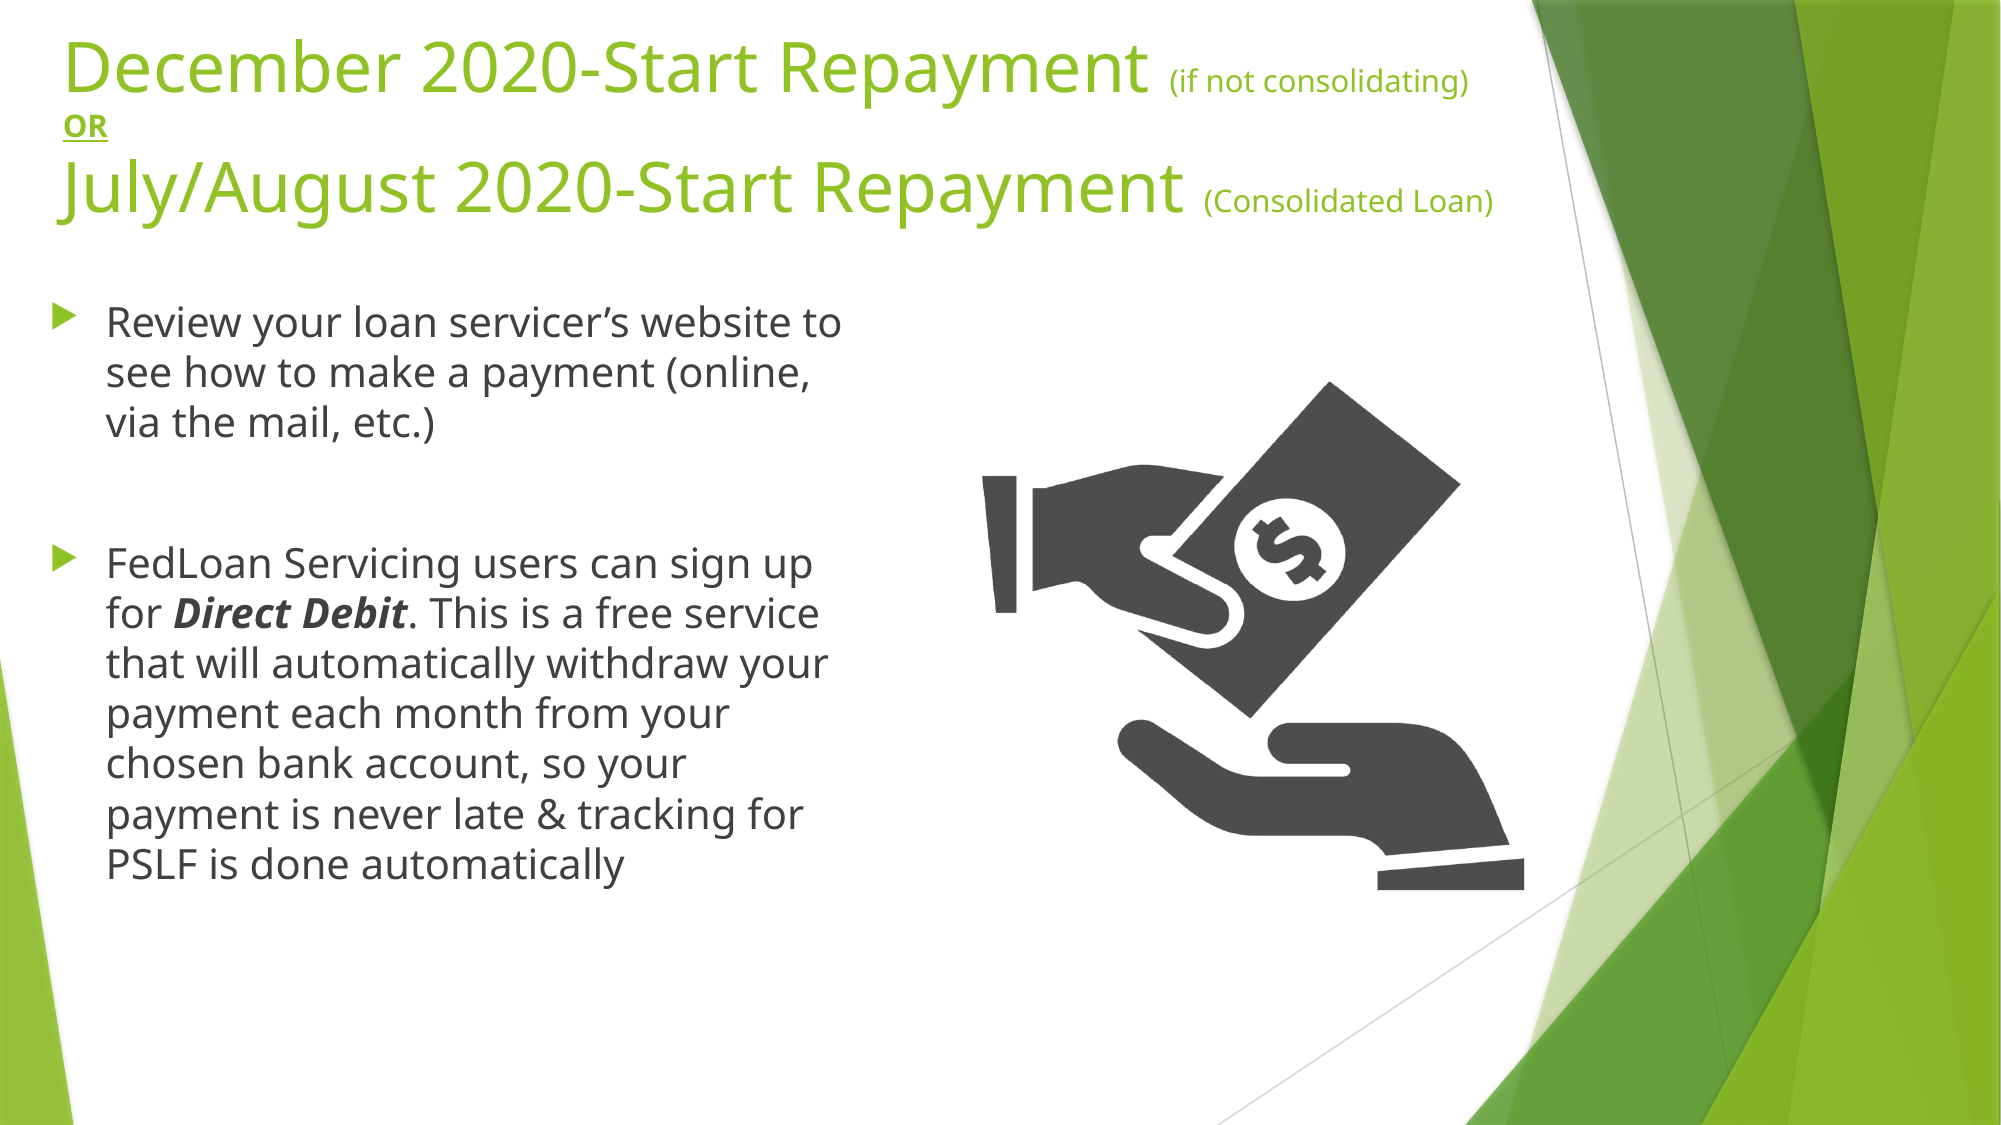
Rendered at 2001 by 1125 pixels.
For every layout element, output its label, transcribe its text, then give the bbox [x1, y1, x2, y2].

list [922, 336, 1560, 932]
list Review your loan servicer’s website to see how to make a payment (online, via the mail, etc.) FedLoan Servicing users can sign up for Direct Debit. This is a free service that will automatically withdraw your payment each month from your chosen bank account, so your payment is never late & tracking for PSLF is done automatically [34, 288, 860, 1069]
title December 2020-Start Repayment (if not consolidating) OR July/August 2020-Start Repayment (Consolidated Loan) [48, 15, 1522, 255]
